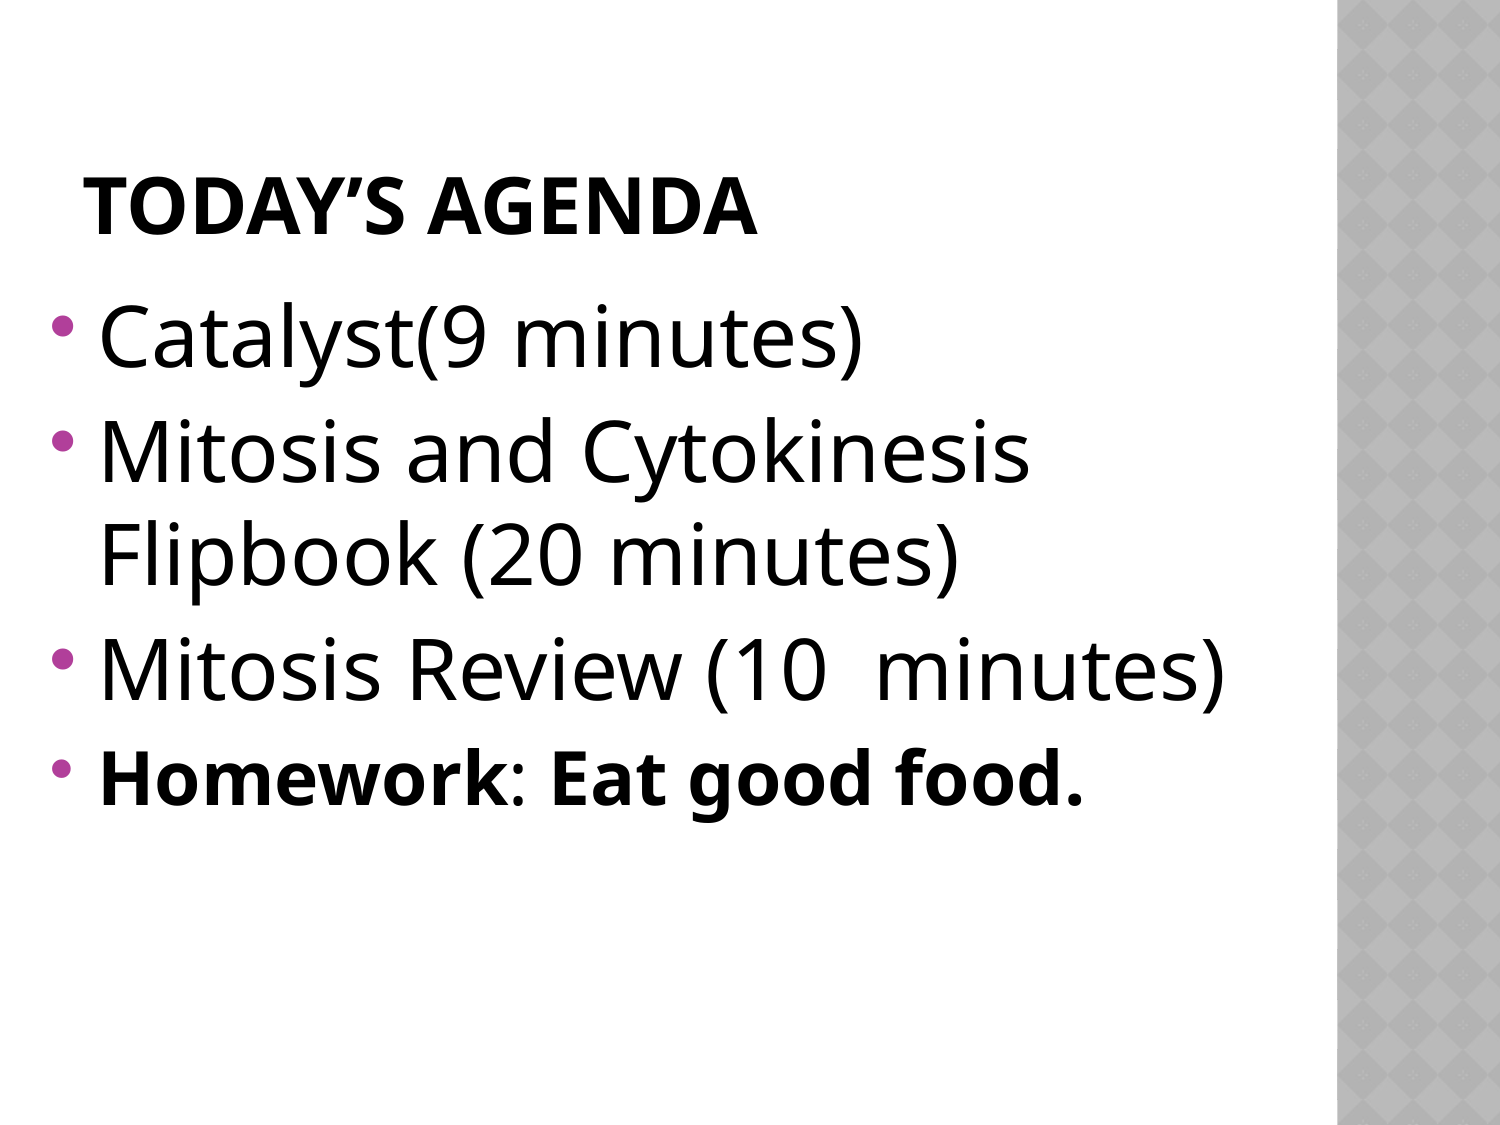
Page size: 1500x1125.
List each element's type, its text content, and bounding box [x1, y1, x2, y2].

list Catalyst(9 minutes) Mitosis and Cytokinesis Flipbook (20 minutes) Mitosis Review (10 minutes) Homework: Eat good food. [37, 275, 1363, 1088]
title Today’s Agenda [75, 99, 1425, 250]
